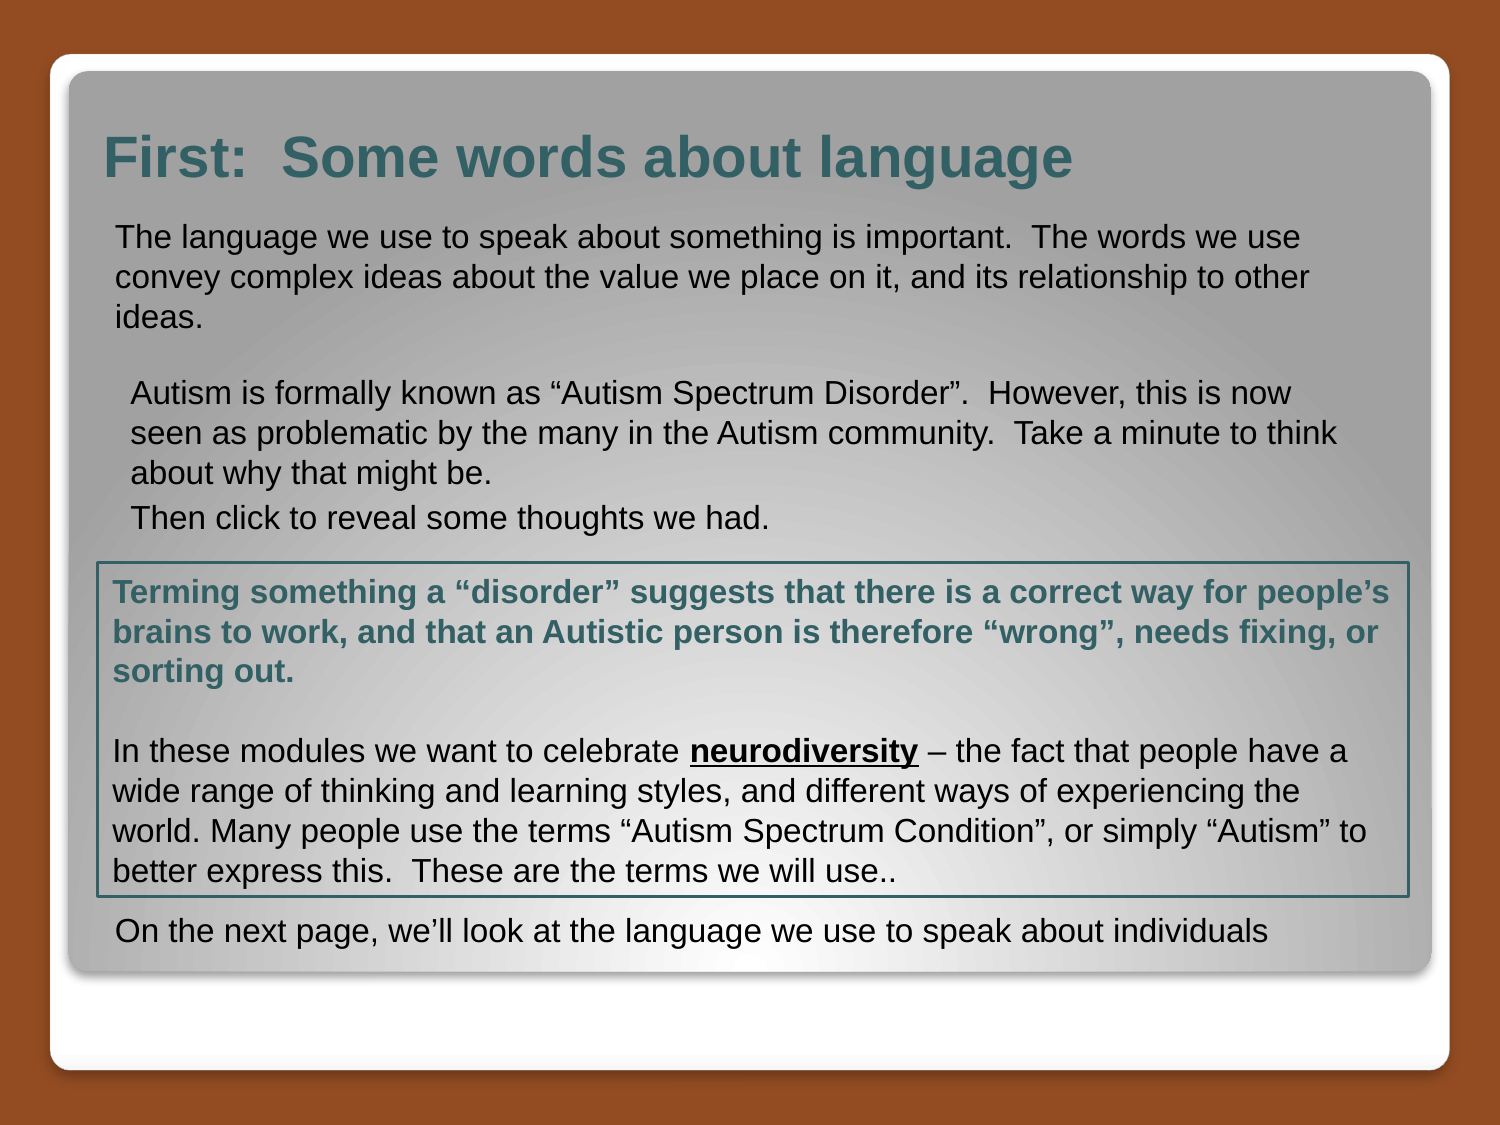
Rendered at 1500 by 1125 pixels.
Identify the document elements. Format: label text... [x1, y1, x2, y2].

text_box On the next page, we’ll look at the language we use to speak about individuals [100, 861, 1388, 957]
text_box Terming something a “disorder” suggests that there is a correct way for people’s brains to work, and that an Autistic person is therefore “wrong”, needs fixing, or sorting out. In these modules we want to celebrate neurodiversity – the fact that people have a wide range of thinking and learning styles, and different ways of experiencing the world. Many people use the terms “Autism Spectrum Condition”, or simply “Autism” to better express this. These are the terms we will use.. [97, 562, 1409, 897]
text_box The language we use to speak about something is important. The words we use convey complex ideas about the value we place on it, and its relationship to other ideas. [100, 208, 1388, 343]
list Autism is formally known as “Autism Spectrum Disorder”. However, this is now seen as problematic by the many in the Autism community. Take a minute to think about why that might be. Then click to reveal some thoughts we had. [100, 355, 1388, 539]
title First: Some words about language [88, 87, 1397, 197]
